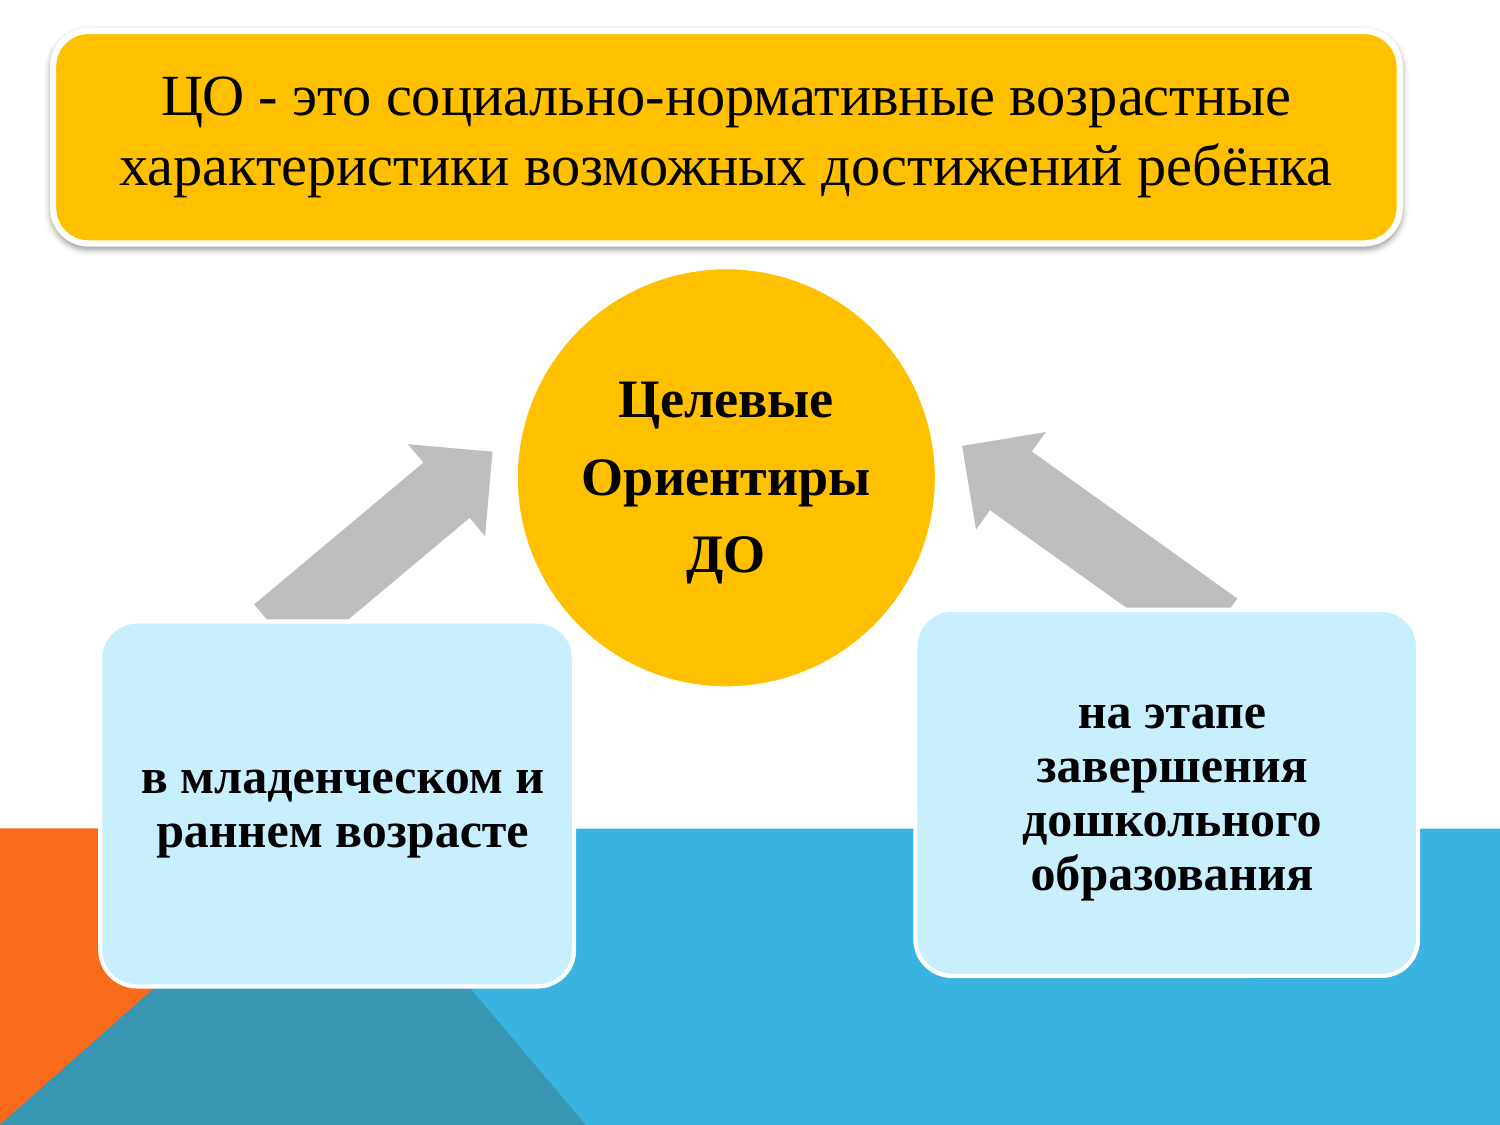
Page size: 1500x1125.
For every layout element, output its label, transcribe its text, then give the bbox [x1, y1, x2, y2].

text_box ЦО - это социально-нормативные возрастные характеристики возможных достижений ребёнка [49, 27, 1403, 247]
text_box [88, 125, 1424, 1036]
